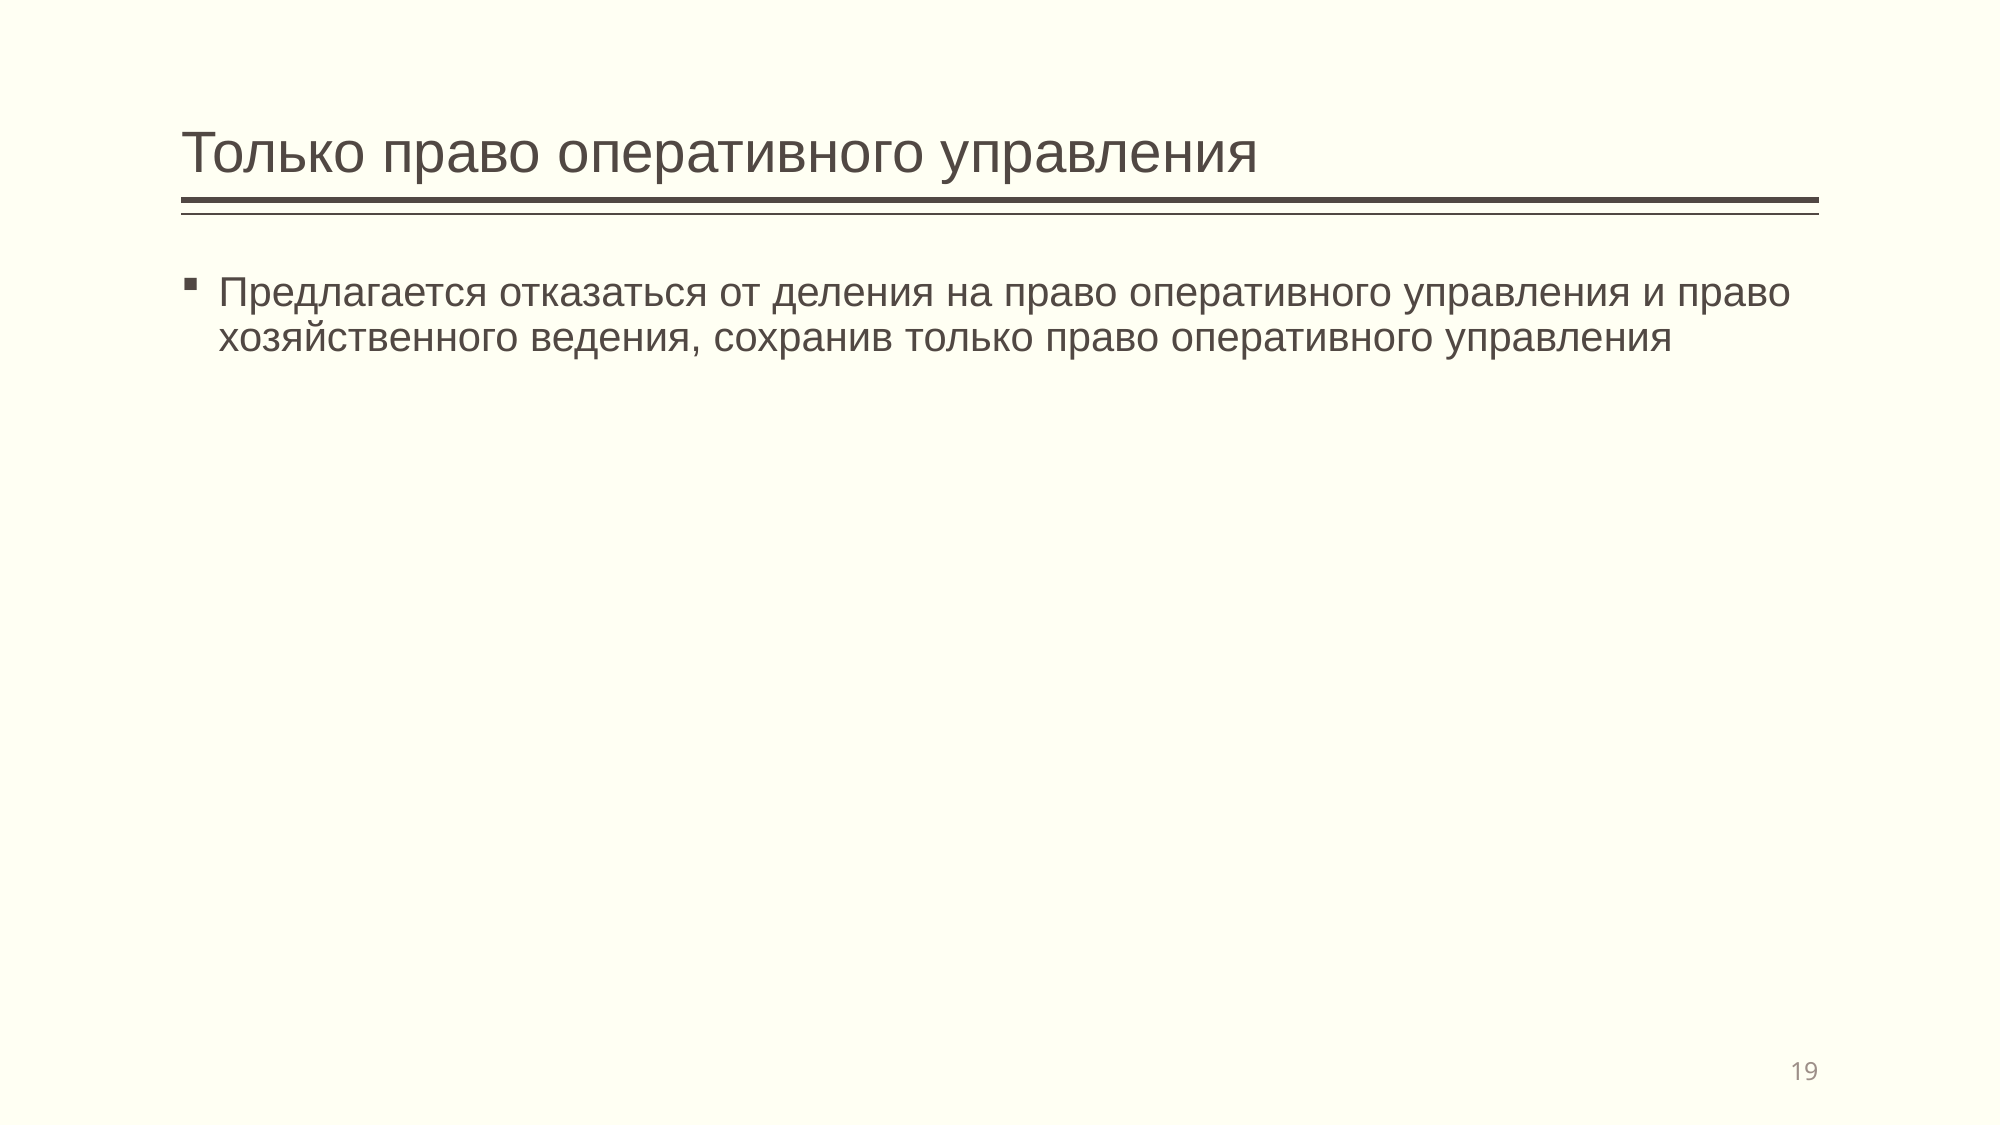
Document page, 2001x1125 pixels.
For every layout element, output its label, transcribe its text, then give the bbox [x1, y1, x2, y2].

slide_number 19 [1518, 1042, 1819, 1103]
list Предлагается отказаться от деления на право оперативного управления и право хозяйственного ведения, сохранив только право оперативного управления [181, 262, 1819, 1013]
title Только право оперативного управления [181, 12, 1819, 193]
